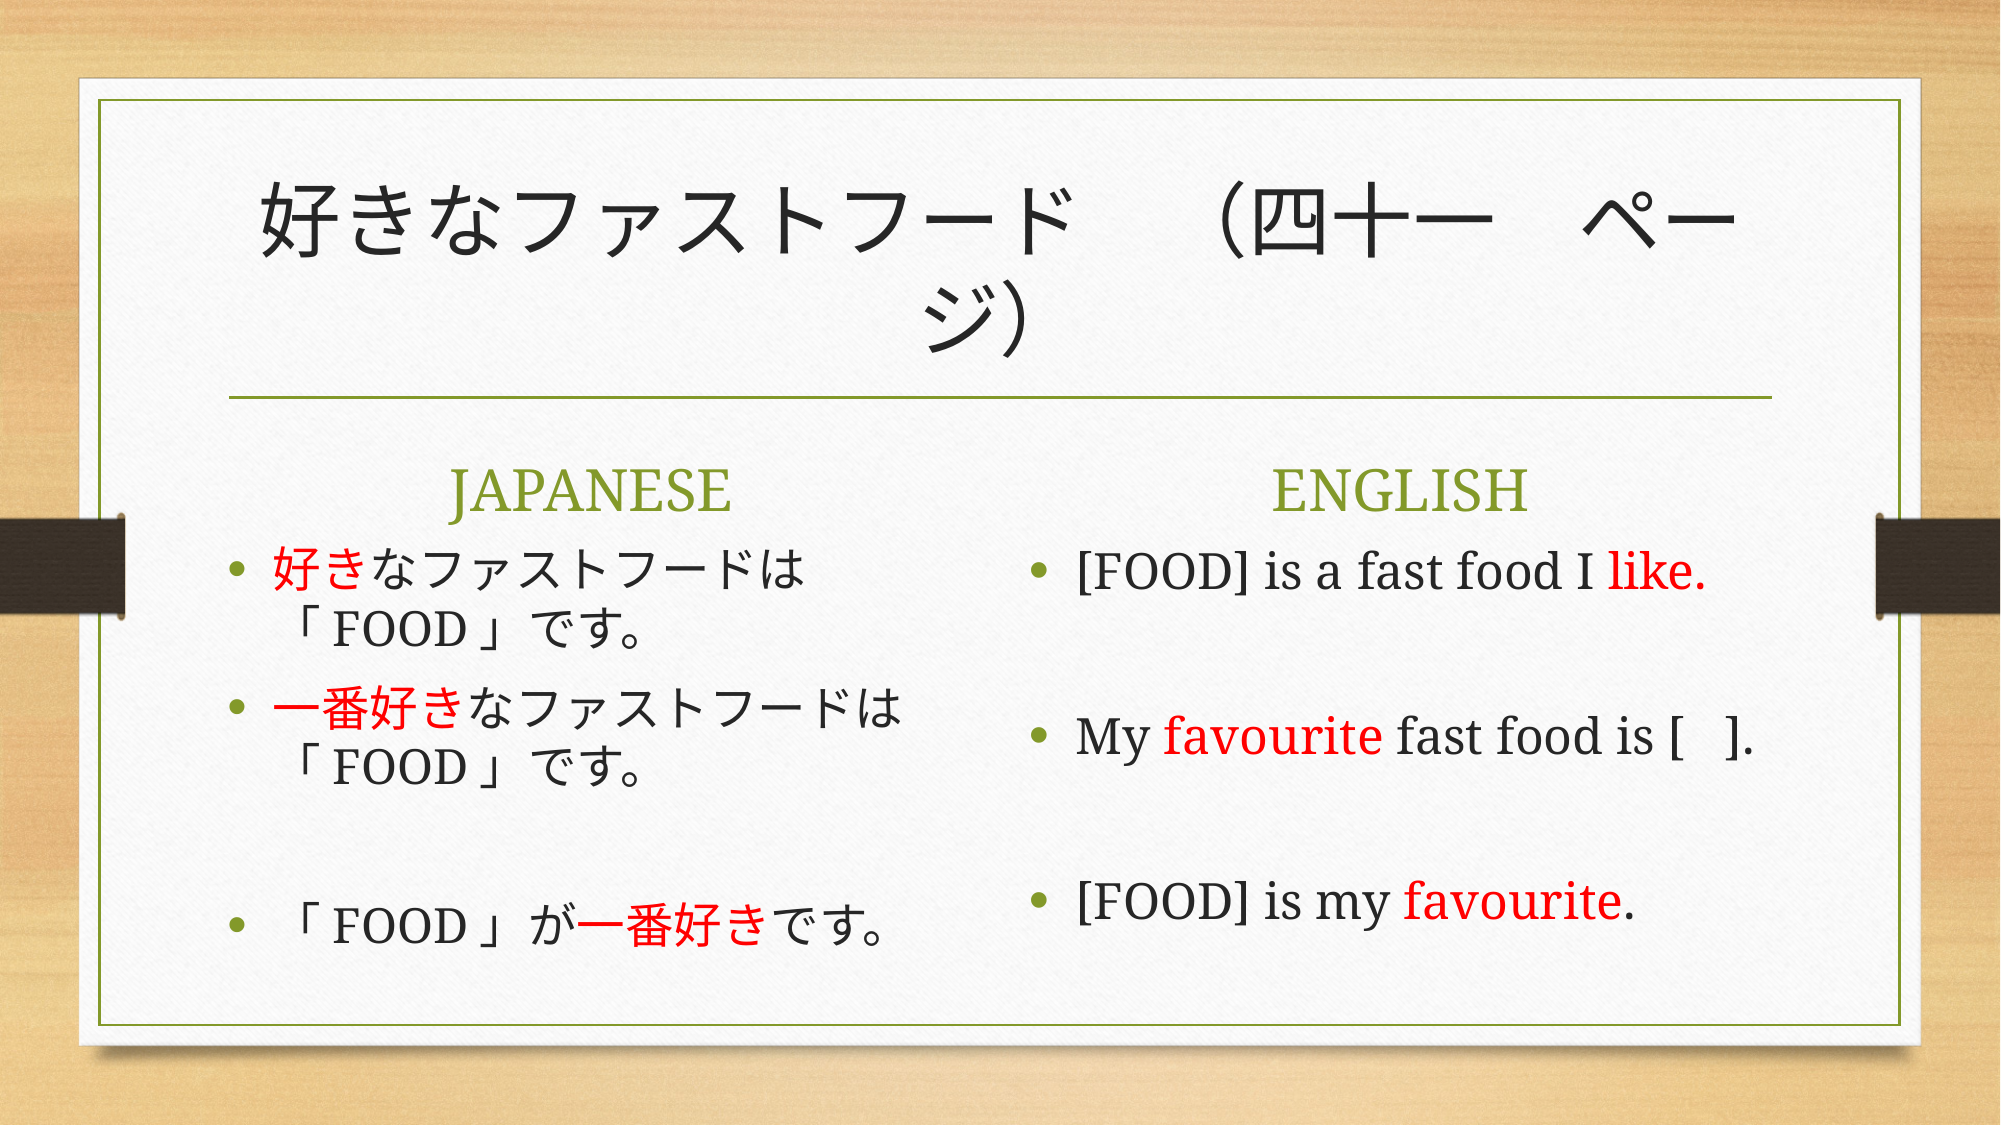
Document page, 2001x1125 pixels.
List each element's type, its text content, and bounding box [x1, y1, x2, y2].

list 好きなファストフードは「FOOD」です。 一番好きなファストフードは「FOOD」です。 「FOOD」が一番好きです。 [212, 532, 987, 964]
list JAPANESE [212, 436, 987, 531]
list ENGLISH [1013, 436, 1788, 531]
list [FOOD] is a fast food I like. My favourite fast food is [ ]. [FOOD] is my favourite. [1013, 532, 1788, 964]
picture [0, 0, 2001, 1125]
title 好きなファストフード （四十一 ページ） [212, 161, 1788, 375]
